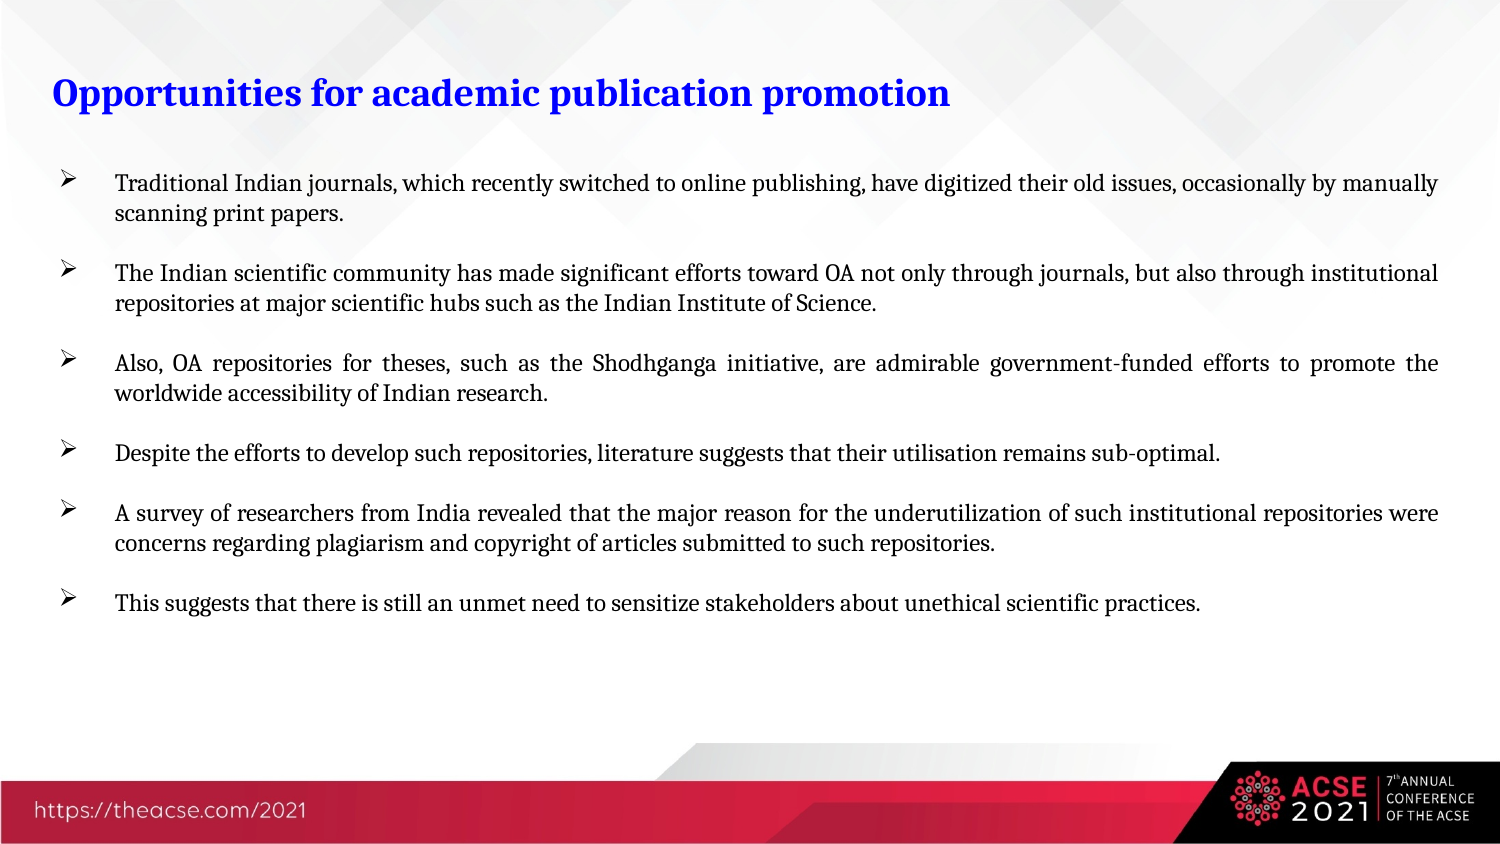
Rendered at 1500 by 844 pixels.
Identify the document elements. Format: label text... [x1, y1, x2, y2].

picture [0, 0, 1500, 844]
text_box Opportunities for academic publication promotion [37, 59, 1113, 122]
text_box Traditional Indian journals, which recently switched to online publishing, have digitized their old issues, occasionally by manually scanning print papers. The Indian scientific community has made significant efforts toward OA not only through journals, but also through institutional repositories at major scientific hubs such as the Indian Institute of Science. Also, OA repositories for theses, such as the Shodhganga initiative, are admirable government-funded efforts to promote the worldwide accessibility of Indian research. Despite the efforts to develop such repositories, literature suggests that their utilisation remains sub-optimal. A survey of researchers from India revealed that the major reason for the underutilization of such institutional repositories were concerns regarding plagiarism and copyright of articles submitted to such repositories. This suggests that there is still an unmet need to sensitize stakeholders about unethical scientific practices. [43, 159, 1457, 713]
